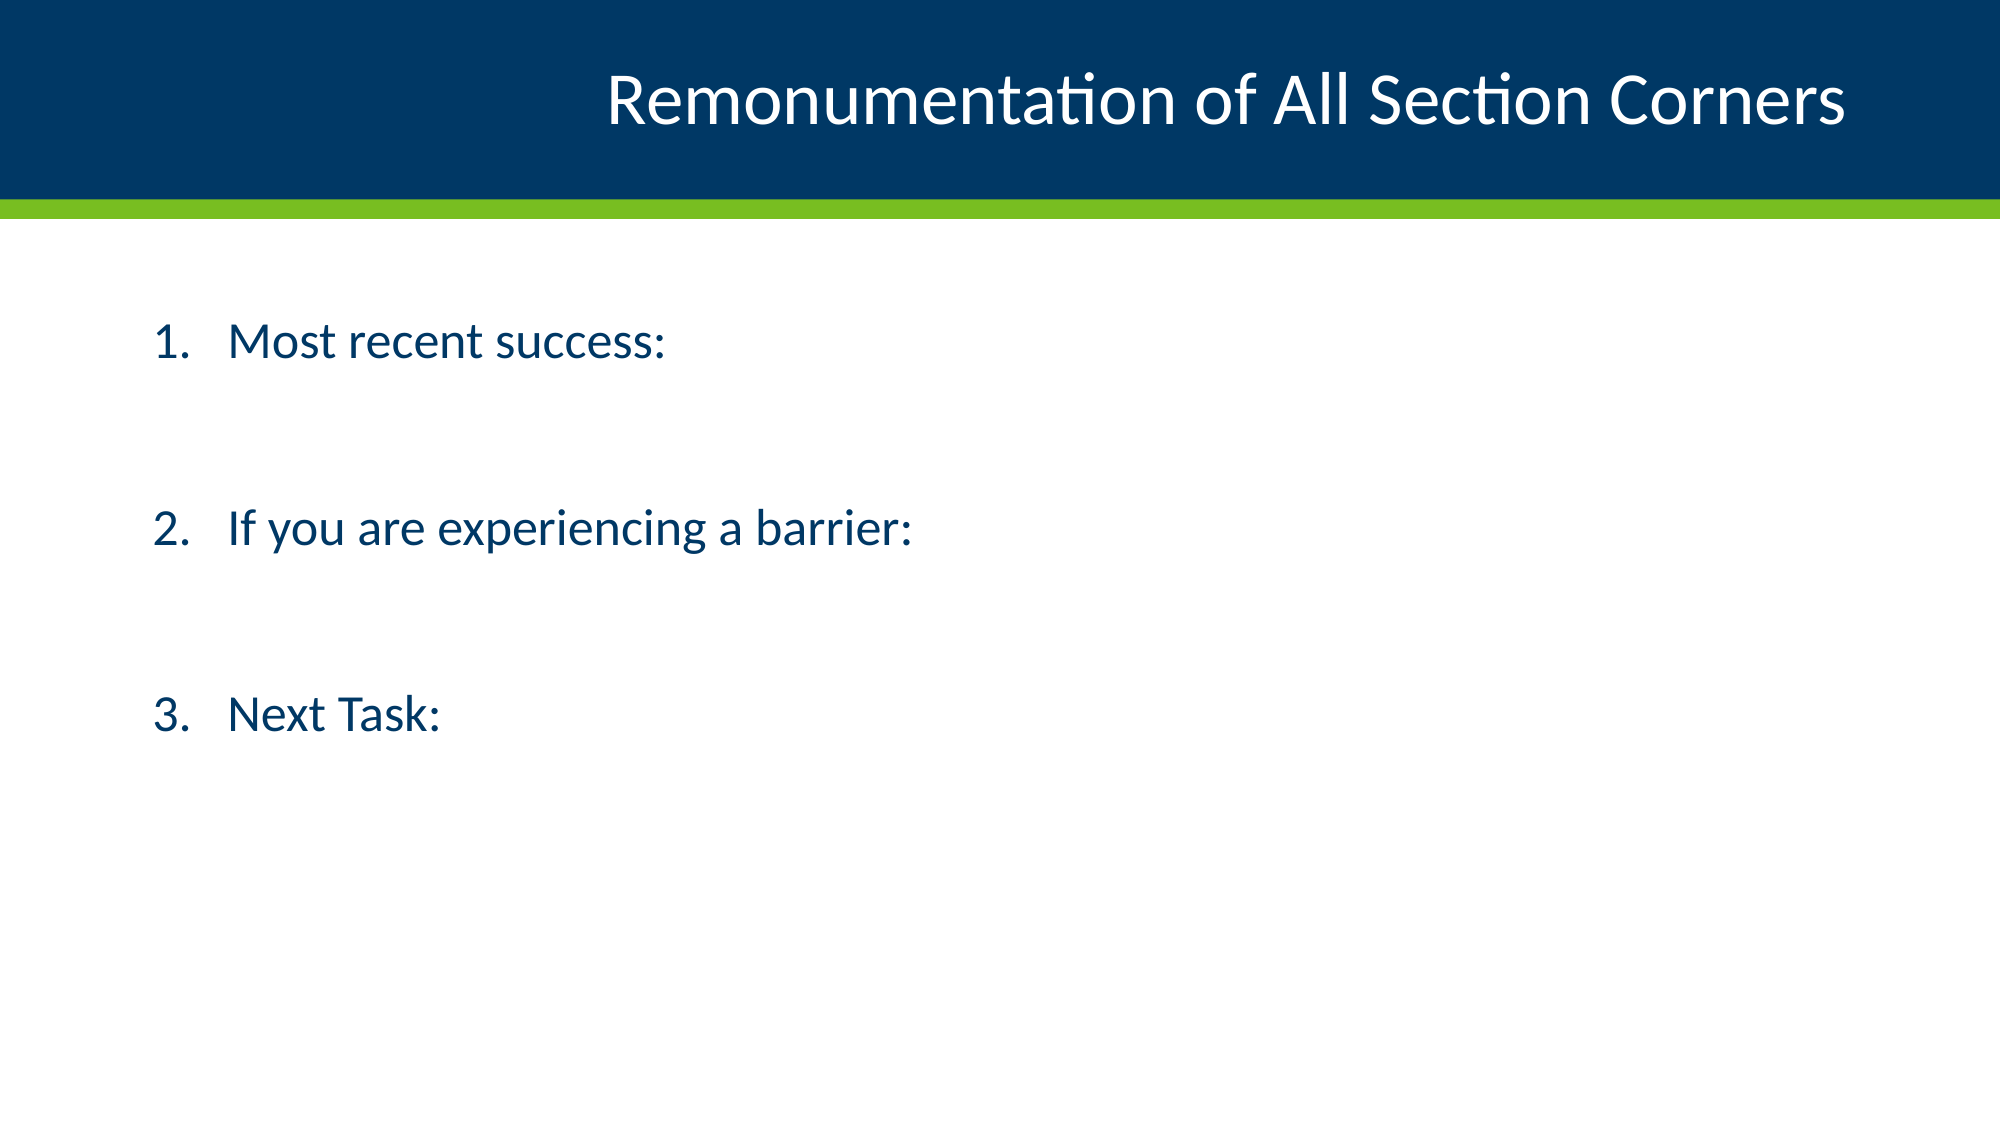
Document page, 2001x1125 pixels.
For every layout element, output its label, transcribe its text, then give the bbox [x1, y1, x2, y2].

title Remonumentation of All Section Corners [137, 24, 1863, 175]
list Most recent success: If you are experiencing a barrier: Next Task: [137, 299, 1863, 1014]
